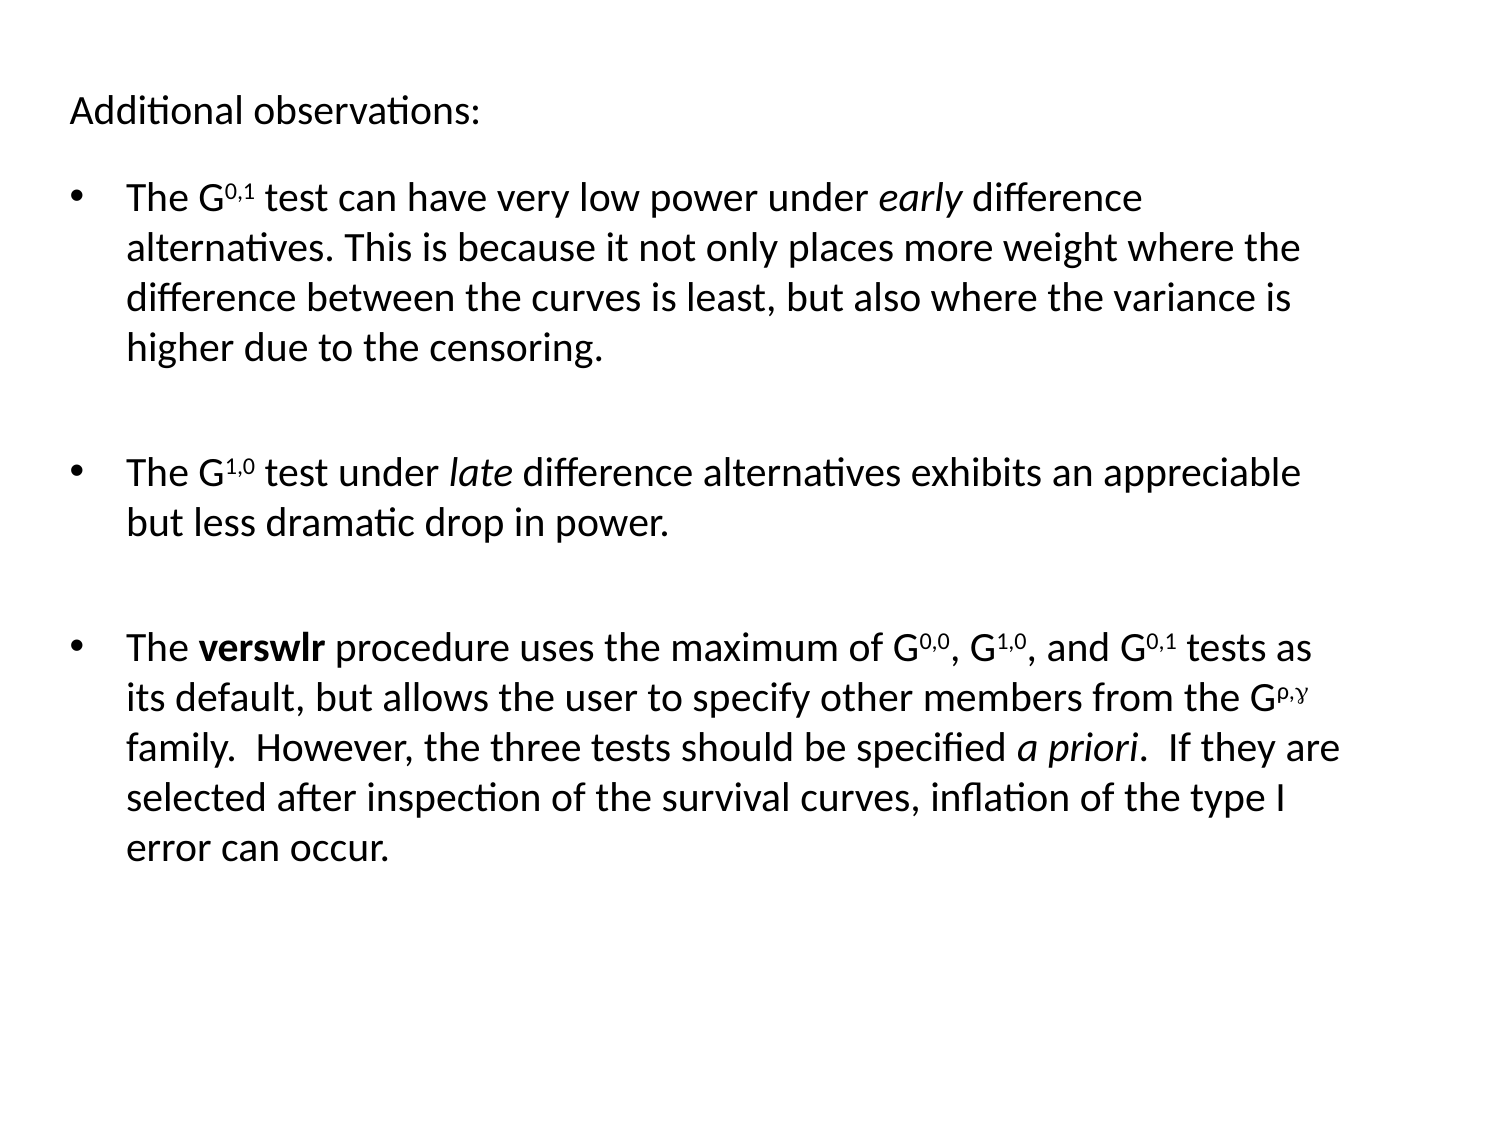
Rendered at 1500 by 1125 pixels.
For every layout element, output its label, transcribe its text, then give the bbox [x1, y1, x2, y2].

text_box Additional observations: The G0,1 test can have very low power under early difference alternatives. This is because it not only places more weight where the difference between the curves is least, but also where the variance is higher due to the censoring. The G1,0 test under late difference alternatives exhibits an appreciable but less dramatic drop in power. The verswlr procedure uses the maximum of G0,0, G1,0, and G0,1 tests as its default, but allows the user to specify other members from the Gρ, family. However, the three tests should be specified a priori. If they are selected after inspection of the survival curves, inflation of the type I error can occur. [54, 75, 1368, 878]
